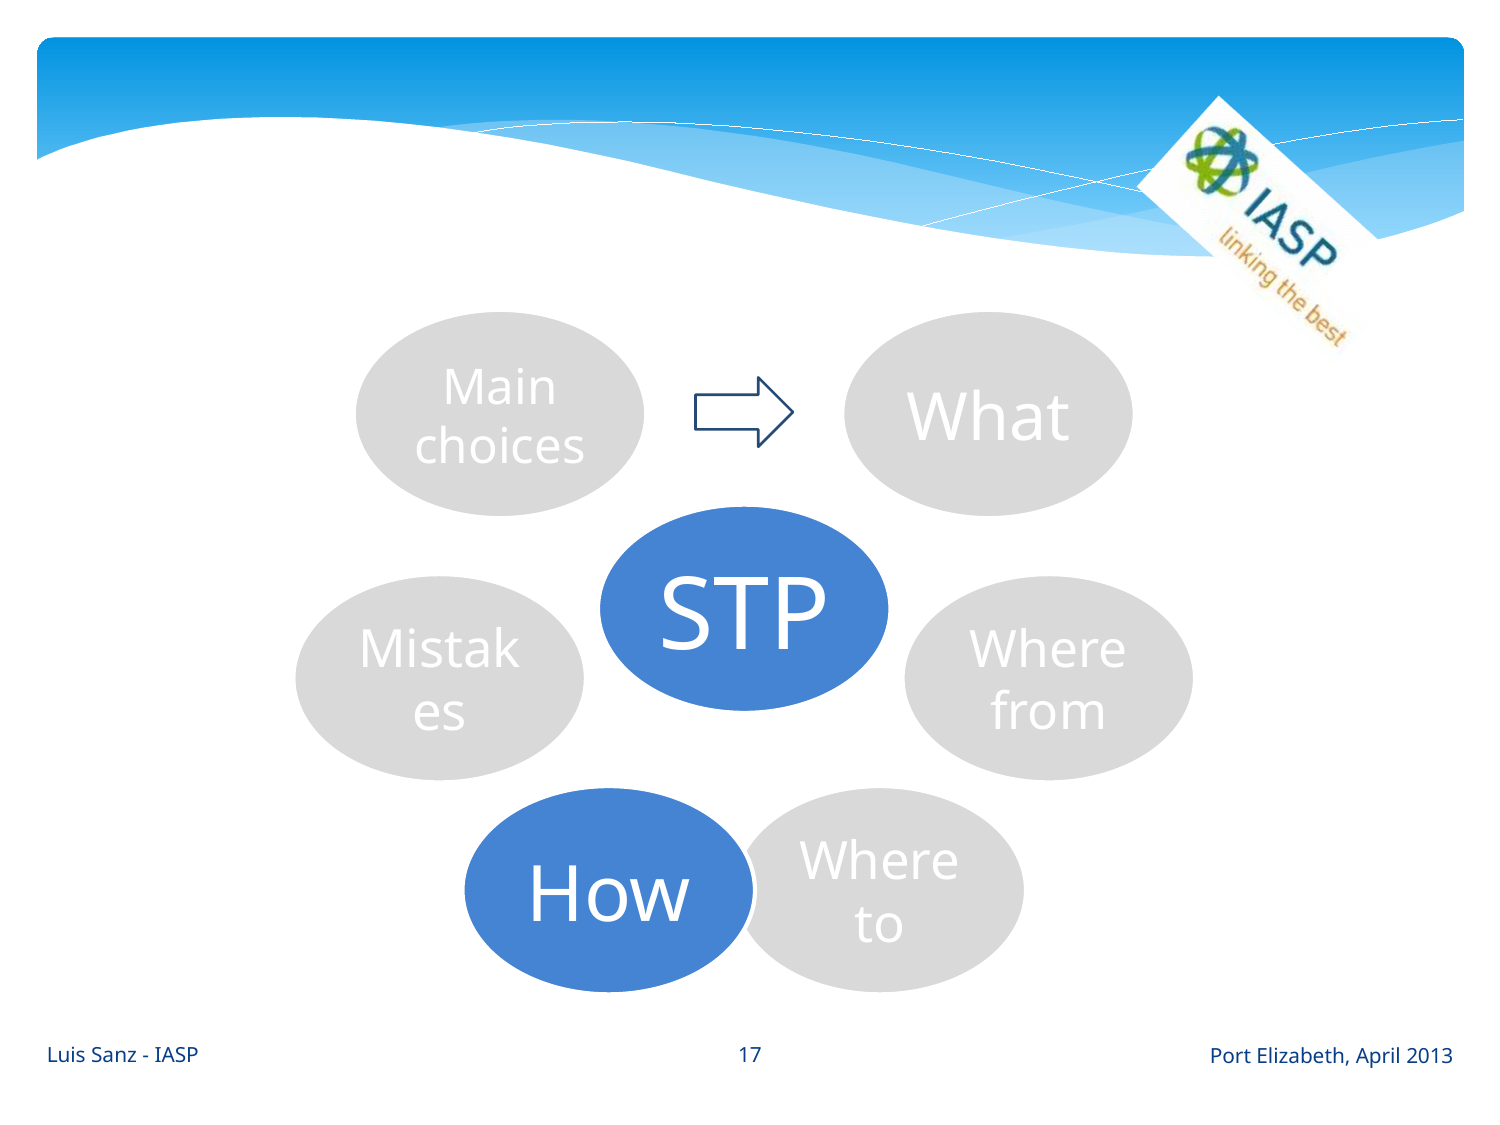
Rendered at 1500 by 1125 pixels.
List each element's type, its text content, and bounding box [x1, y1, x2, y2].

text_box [158, 191, 1330, 1026]
picture [1138, 97, 1415, 364]
slide_number 17 [654, 1035, 846, 1086]
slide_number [847, 1025, 1469, 1086]
footer Luis Sanz - IASP [31, 1025, 653, 1086]
